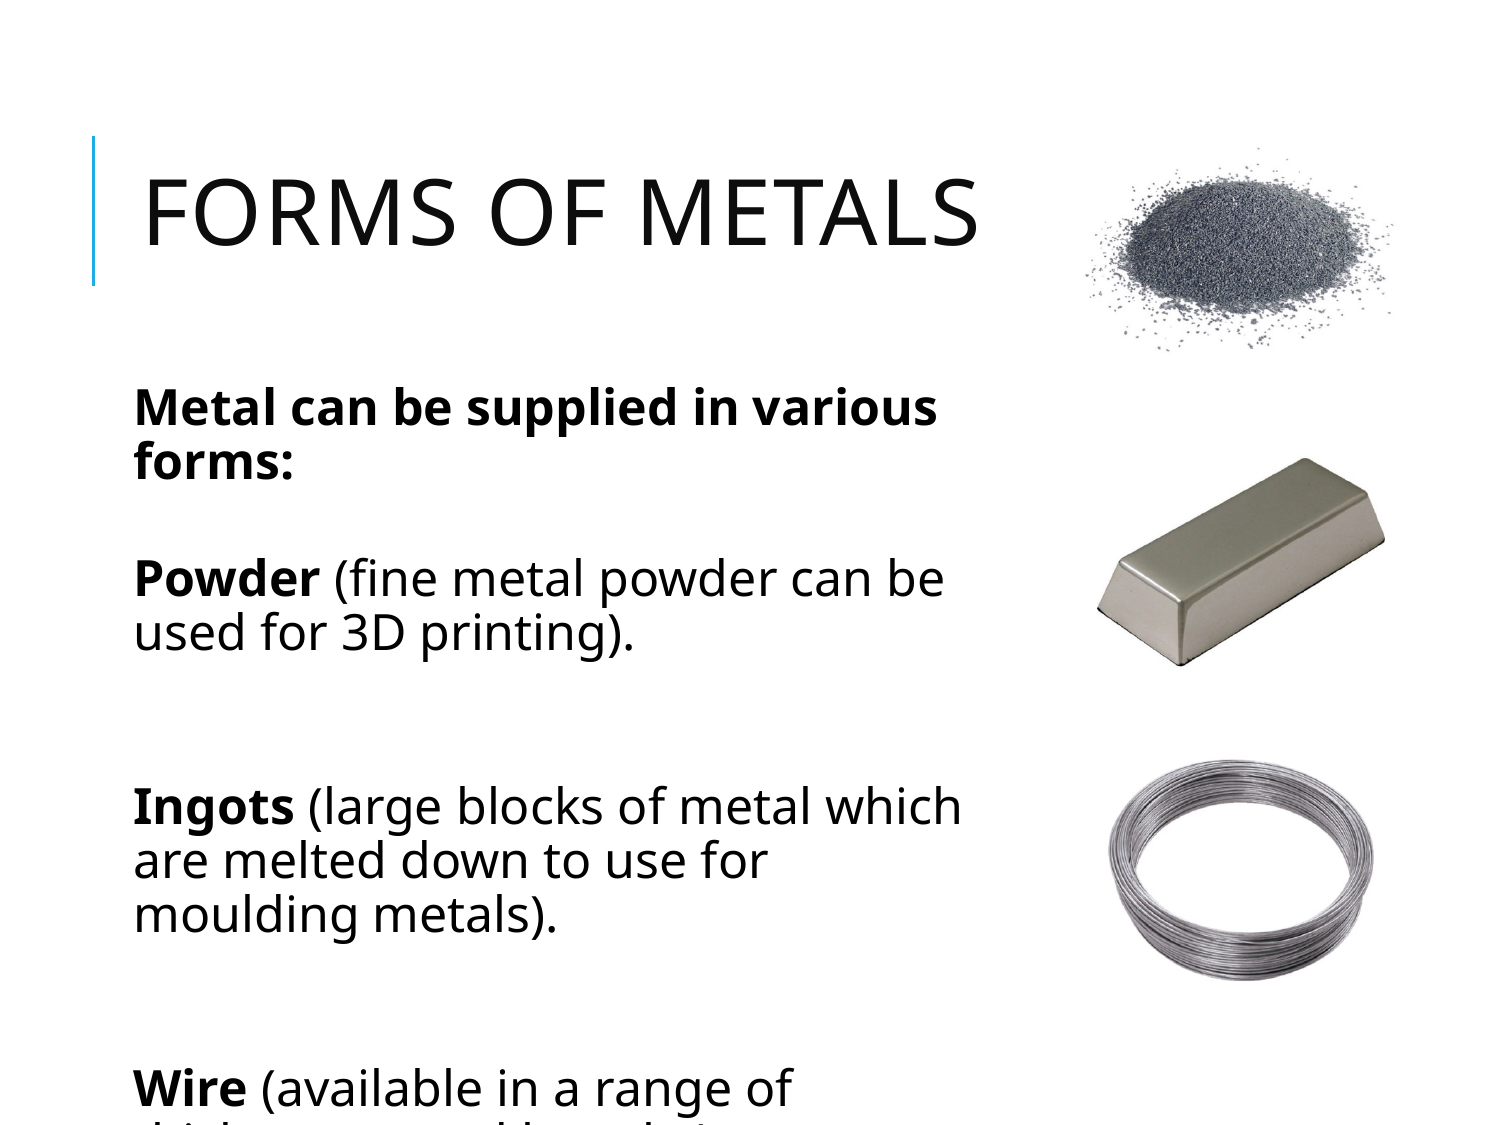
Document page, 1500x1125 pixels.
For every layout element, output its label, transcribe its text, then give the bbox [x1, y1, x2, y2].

picture [1096, 732, 1385, 1021]
list Metal can be supplied in various forms: Powder (fine metal powder can be used for 3D printing). Ingots (large blocks of metal which are melted down to use for moulding metals). Wire (available in a range of thicknesses and lengths). [126, 375, 1001, 1035]
picture [1096, 418, 1385, 707]
picture [1082, 142, 1399, 355]
title Forms of metals [126, 96, 1001, 342]
